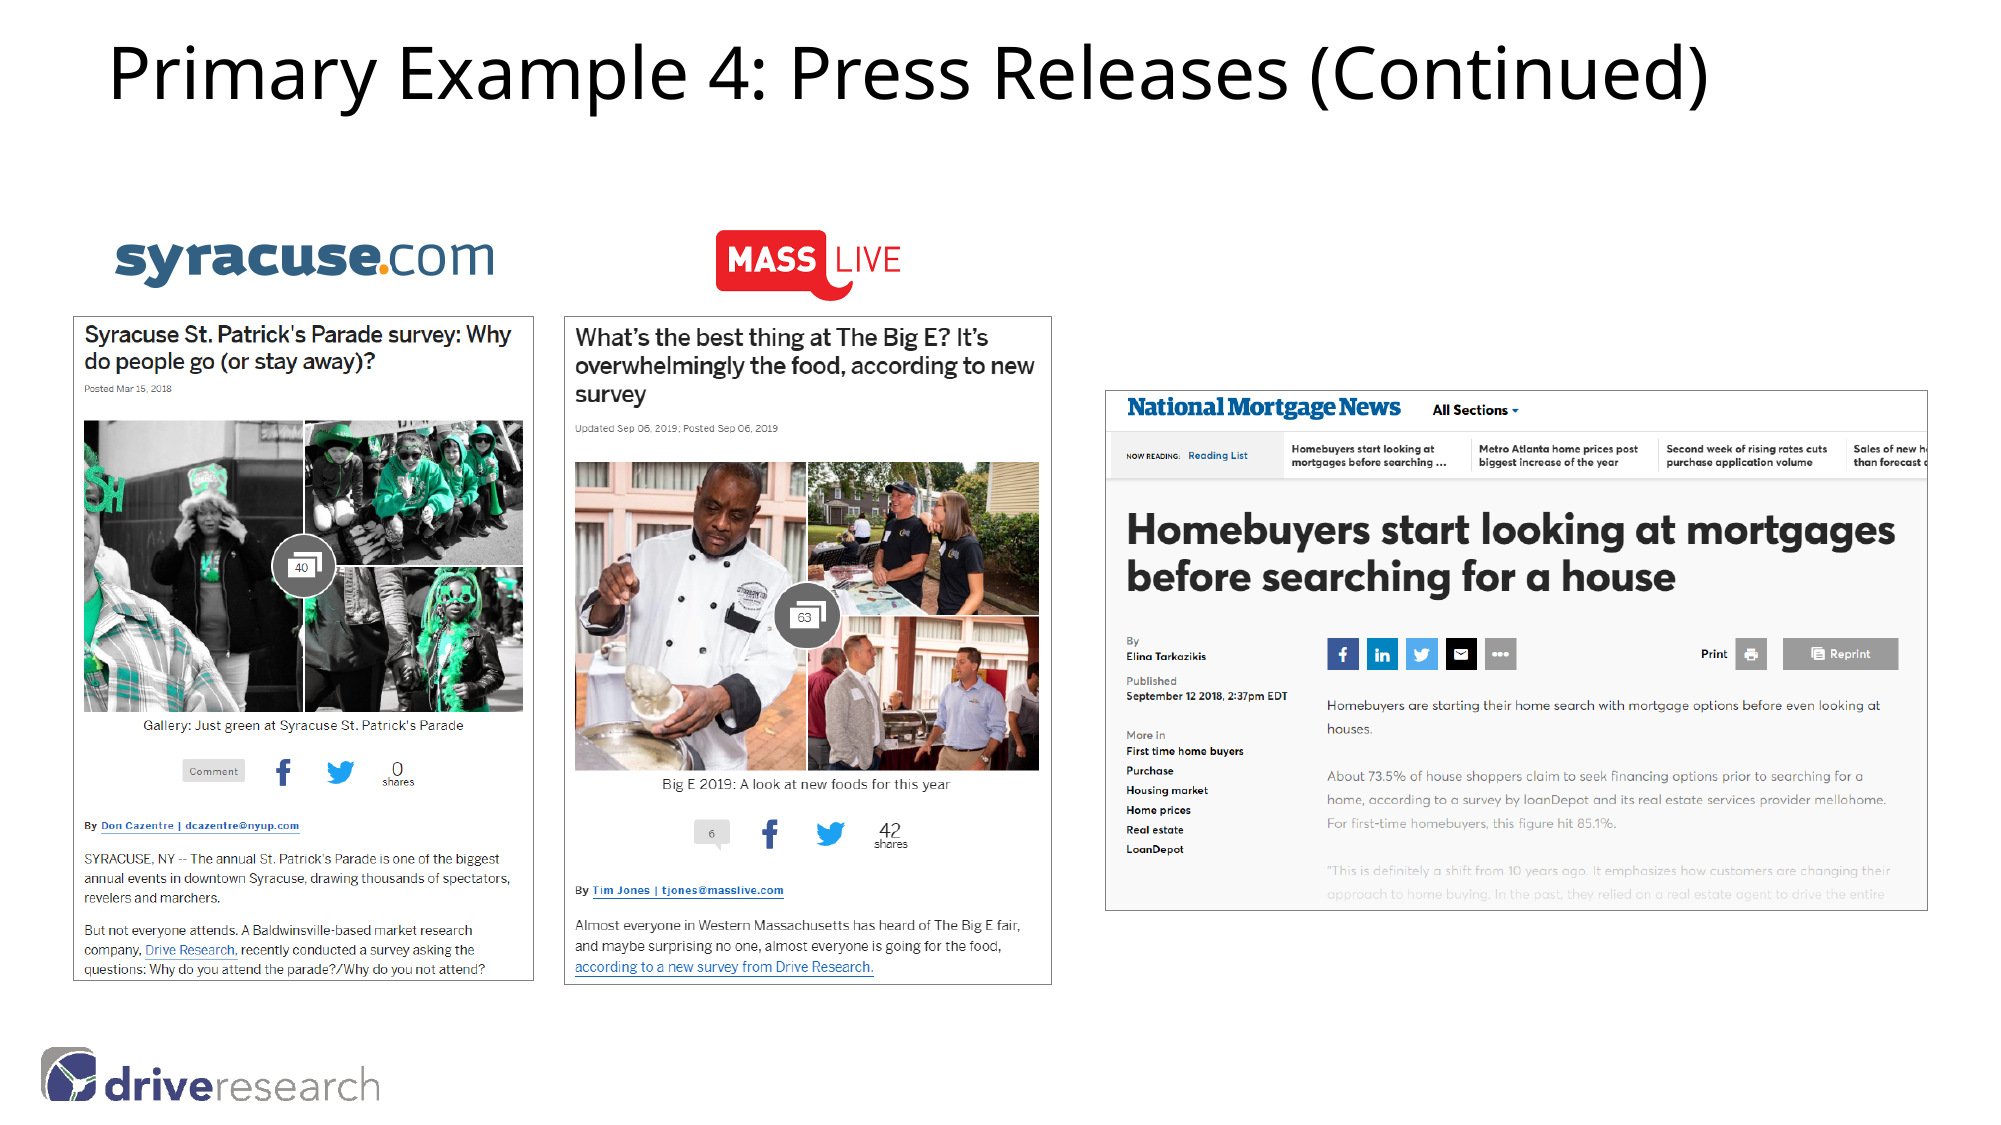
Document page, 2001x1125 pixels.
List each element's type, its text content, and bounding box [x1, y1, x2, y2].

text_box Primary Example 4: Press Releases (Continued) [93, 19, 1727, 122]
picture [716, 230, 900, 301]
picture [73, 195, 534, 981]
picture [564, 316, 1052, 985]
picture [41, 1047, 379, 1101]
picture [1105, 390, 1929, 911]
